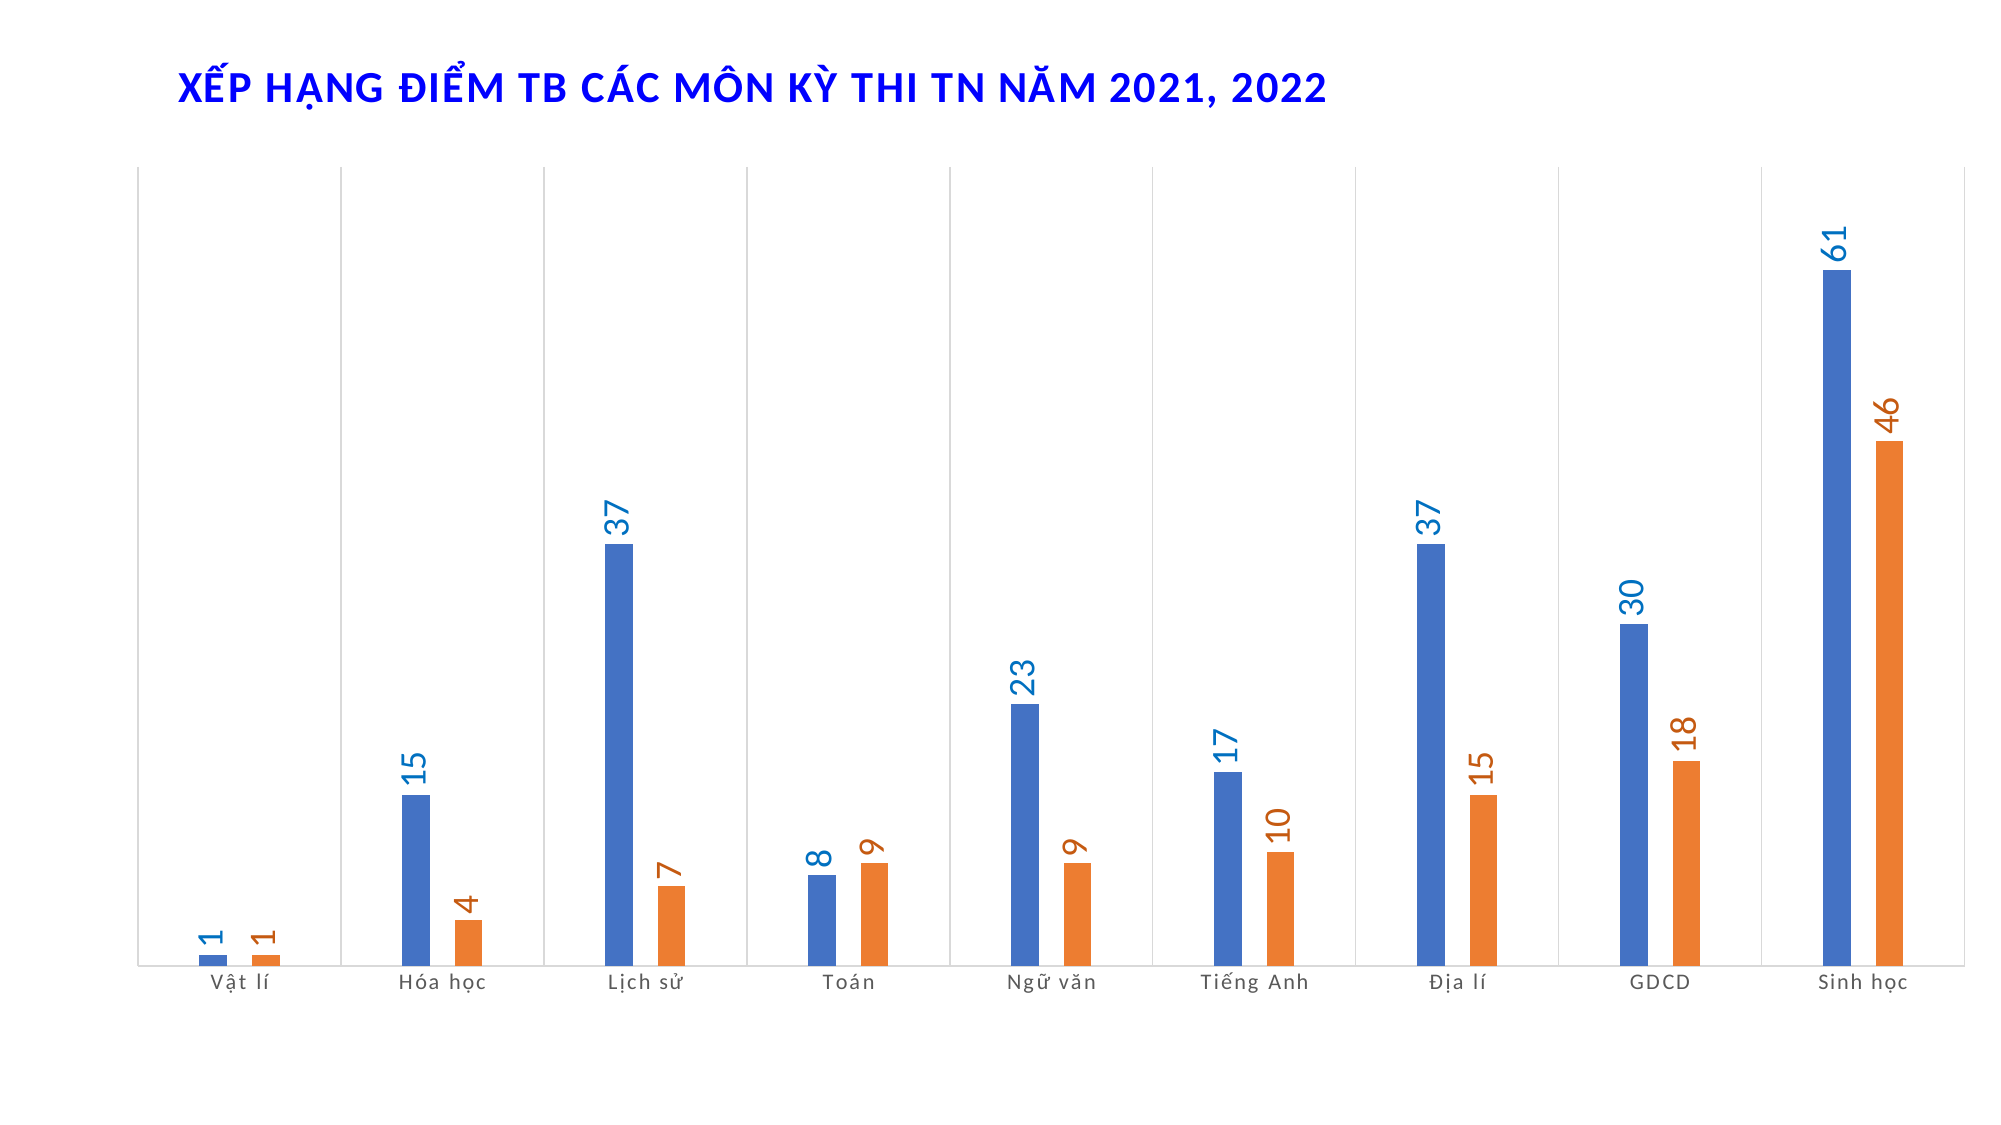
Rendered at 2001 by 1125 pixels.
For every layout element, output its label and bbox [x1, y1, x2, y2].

chart [0, 8, 1966, 1117]
